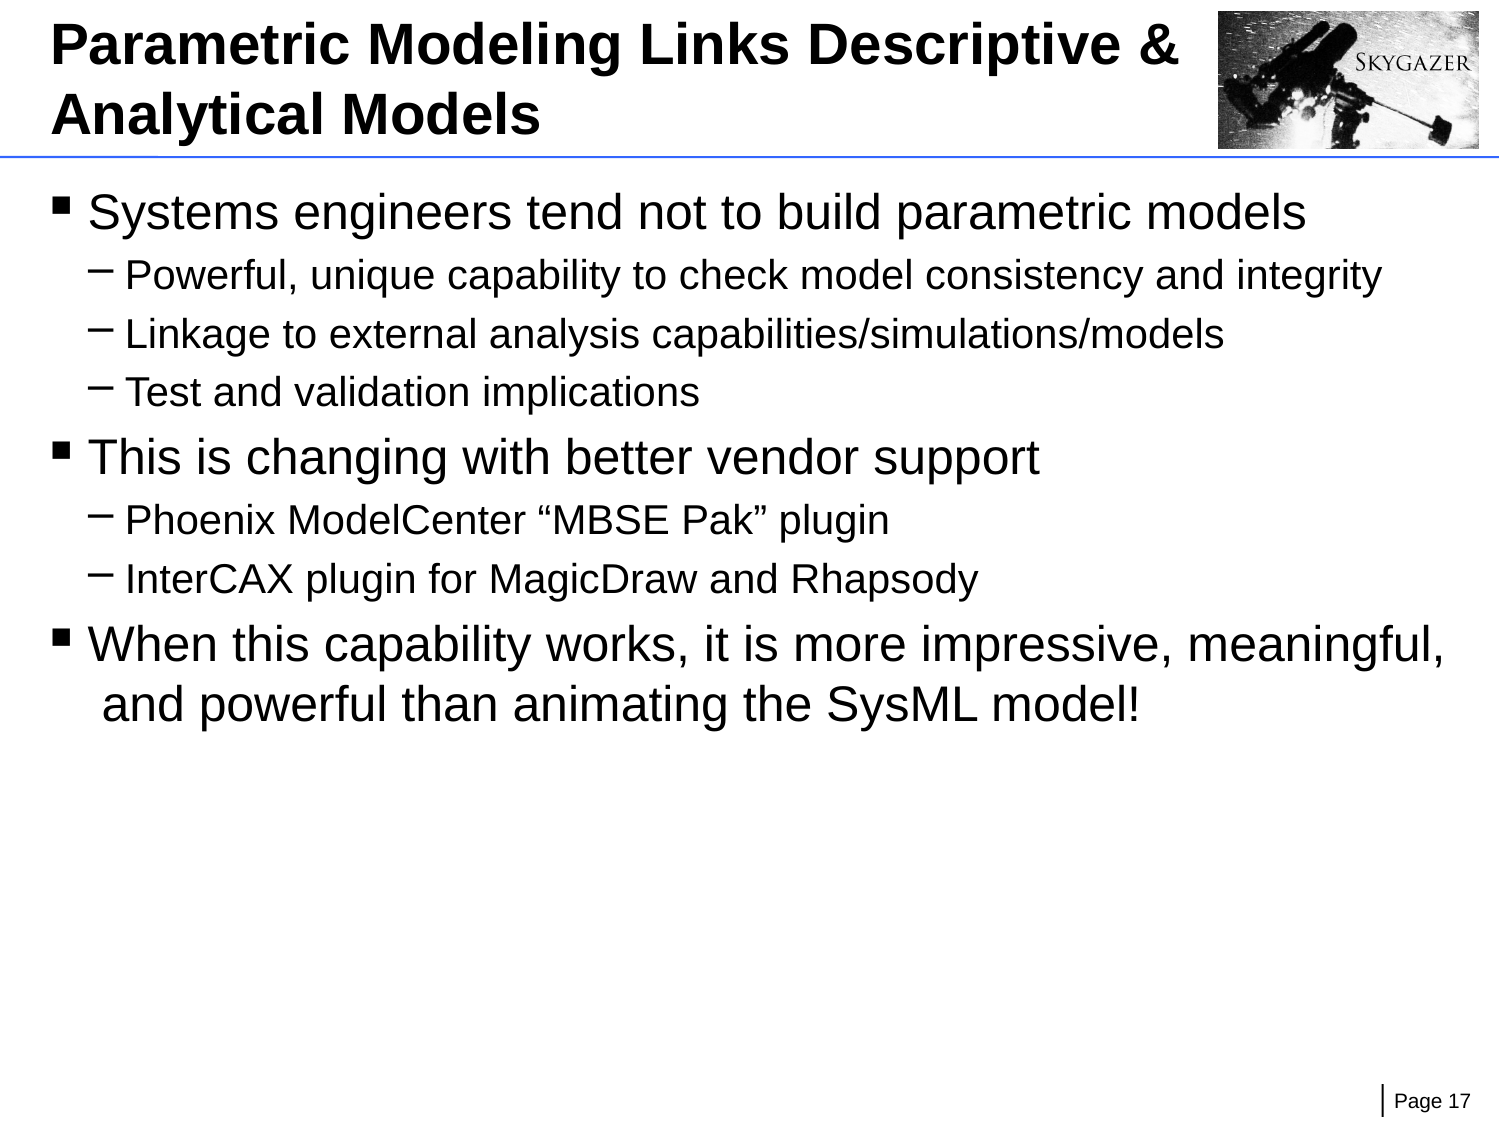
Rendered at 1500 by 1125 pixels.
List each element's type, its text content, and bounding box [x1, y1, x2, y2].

picture [1218, 11, 1479, 149]
list Systems engineers tend not to build parametric models Powerful, unique capability to check model consistency and integrity Linkage to external analysis capabilities/simulations/models Test and validation implications This is changing with better vendor support Phoenix ModelCenter “MBSE Pak” plugin InterCAX plugin for MagicDraw and Rhapsody When this capability works, it is more impressive, meaningful, and powerful than animating the SysML model! [49, 179, 1451, 966]
title Parametric Modeling Links Descriptive & Analytical Models [49, 16, 1203, 154]
